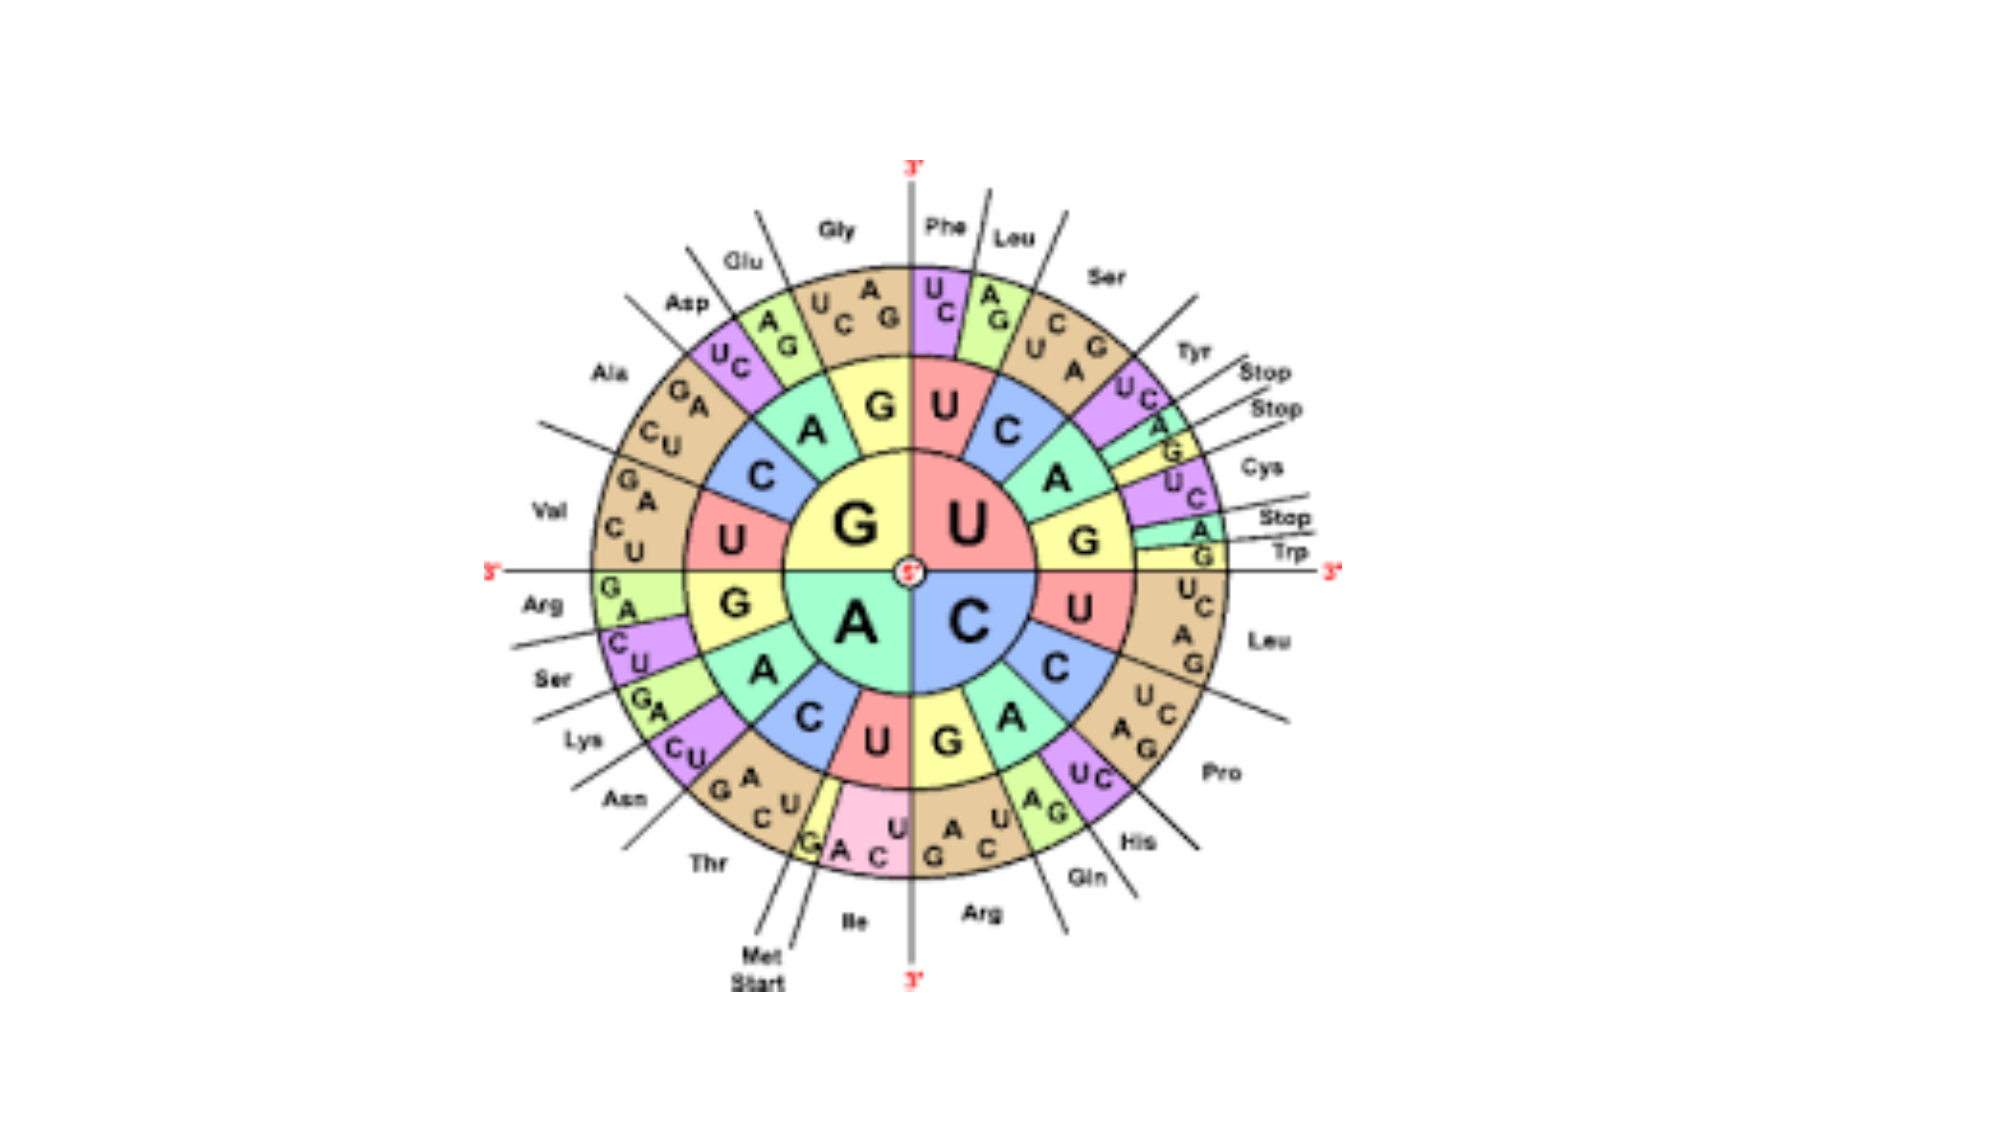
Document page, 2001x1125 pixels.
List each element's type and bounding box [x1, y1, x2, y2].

picture [484, 160, 1342, 992]
